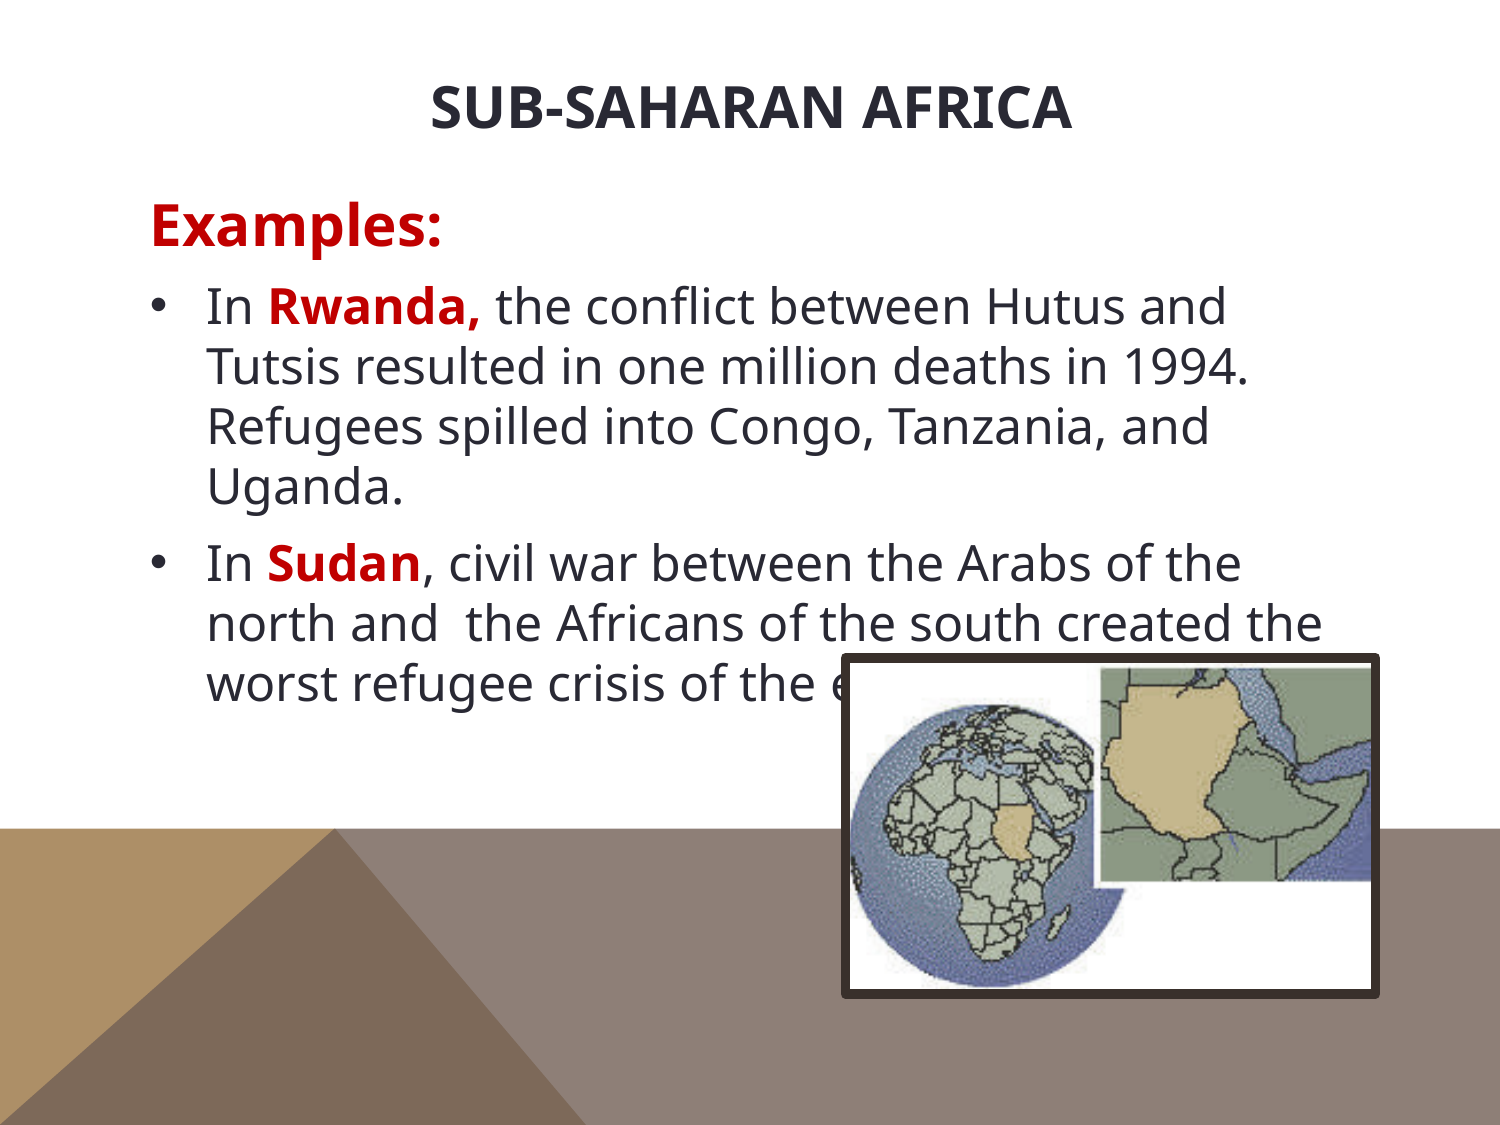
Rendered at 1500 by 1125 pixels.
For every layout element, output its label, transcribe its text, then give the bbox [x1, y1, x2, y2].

title Sub-saharan africa [134, 59, 1369, 150]
list Examples: In Rwanda, the conflict between Hutus and Tutsis resulted in one million deaths in 1994. Refugees spilled into Congo, Tanzania, and Uganda. In Sudan, civil war between the Arabs of the north and the Africans of the south created the worst refugee crisis of the early 21st century. [134, 180, 1369, 768]
picture [849, 662, 1372, 990]
